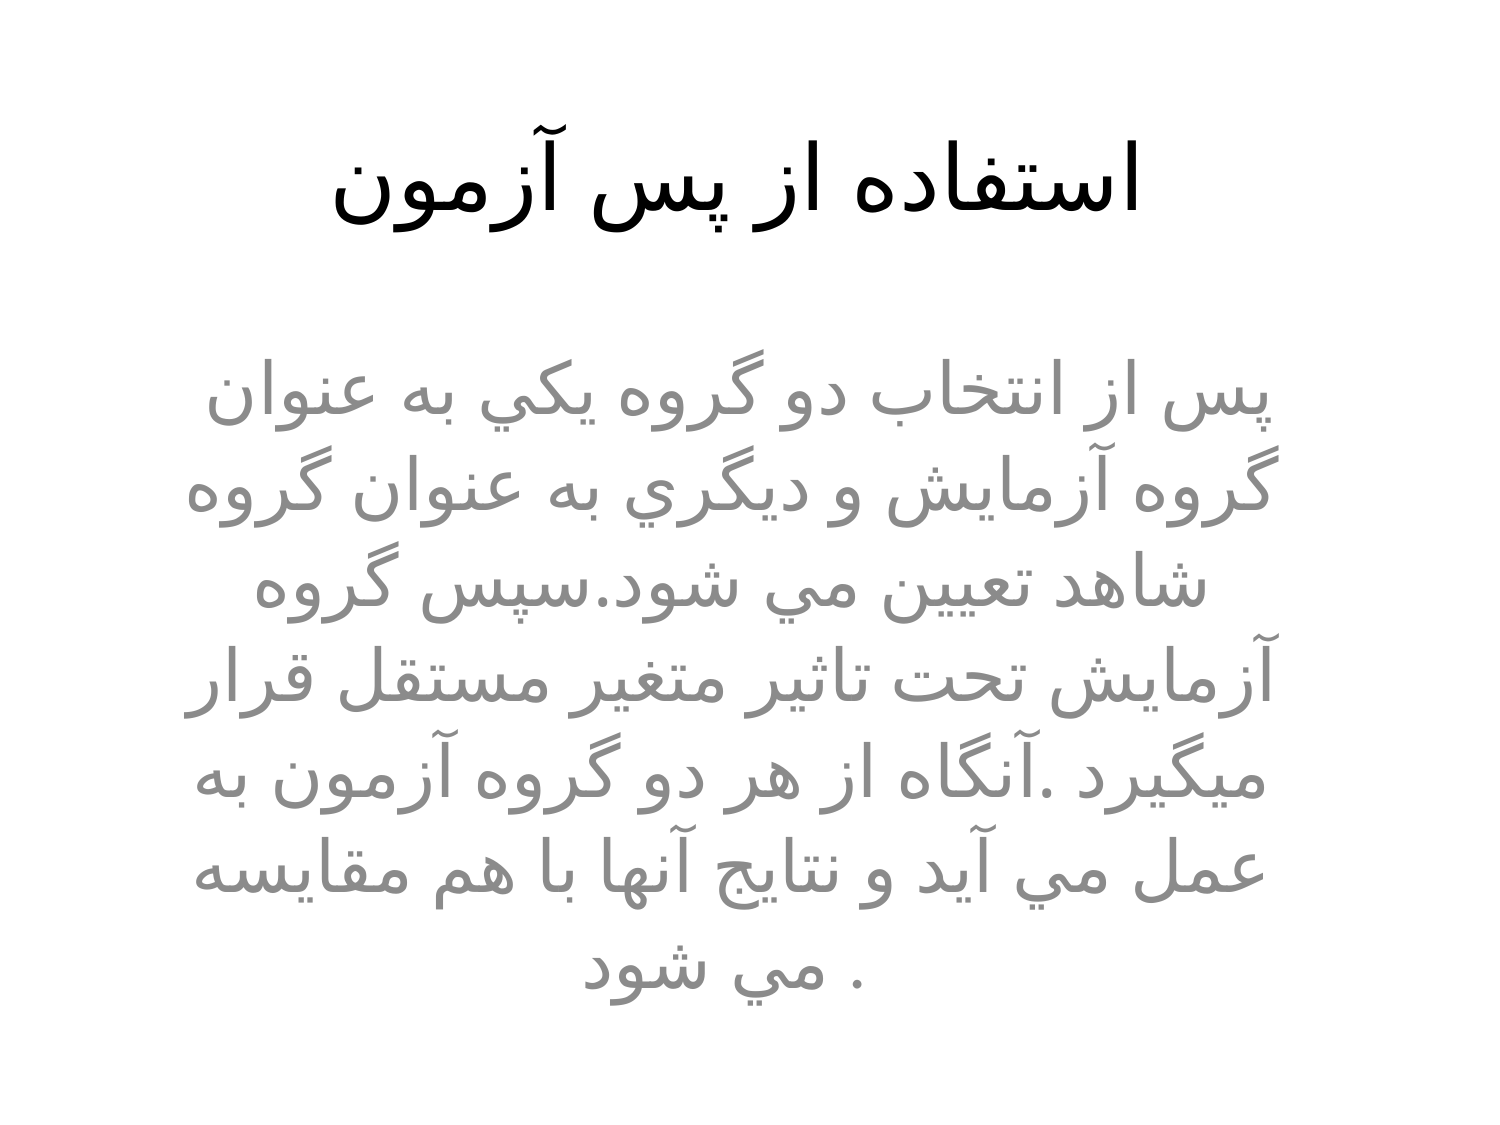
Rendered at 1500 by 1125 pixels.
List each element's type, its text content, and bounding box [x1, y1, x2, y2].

title استفاده از پس آزمون [100, 78, 1376, 270]
subtitle پس از انتخاب دو گروه يکي به عنوان گروه آزمايش و ديگري به عنوان گروه شاهد تعيين مي شود.سپس گروه آزمايش تحت تاثير متغير مستقل قرار ميگيرد .آنگاه از هر دو گروه آزمون به عمل مي آيد و نتايج آنها با هم مقايسه مي شود . [135, 326, 1329, 1012]
